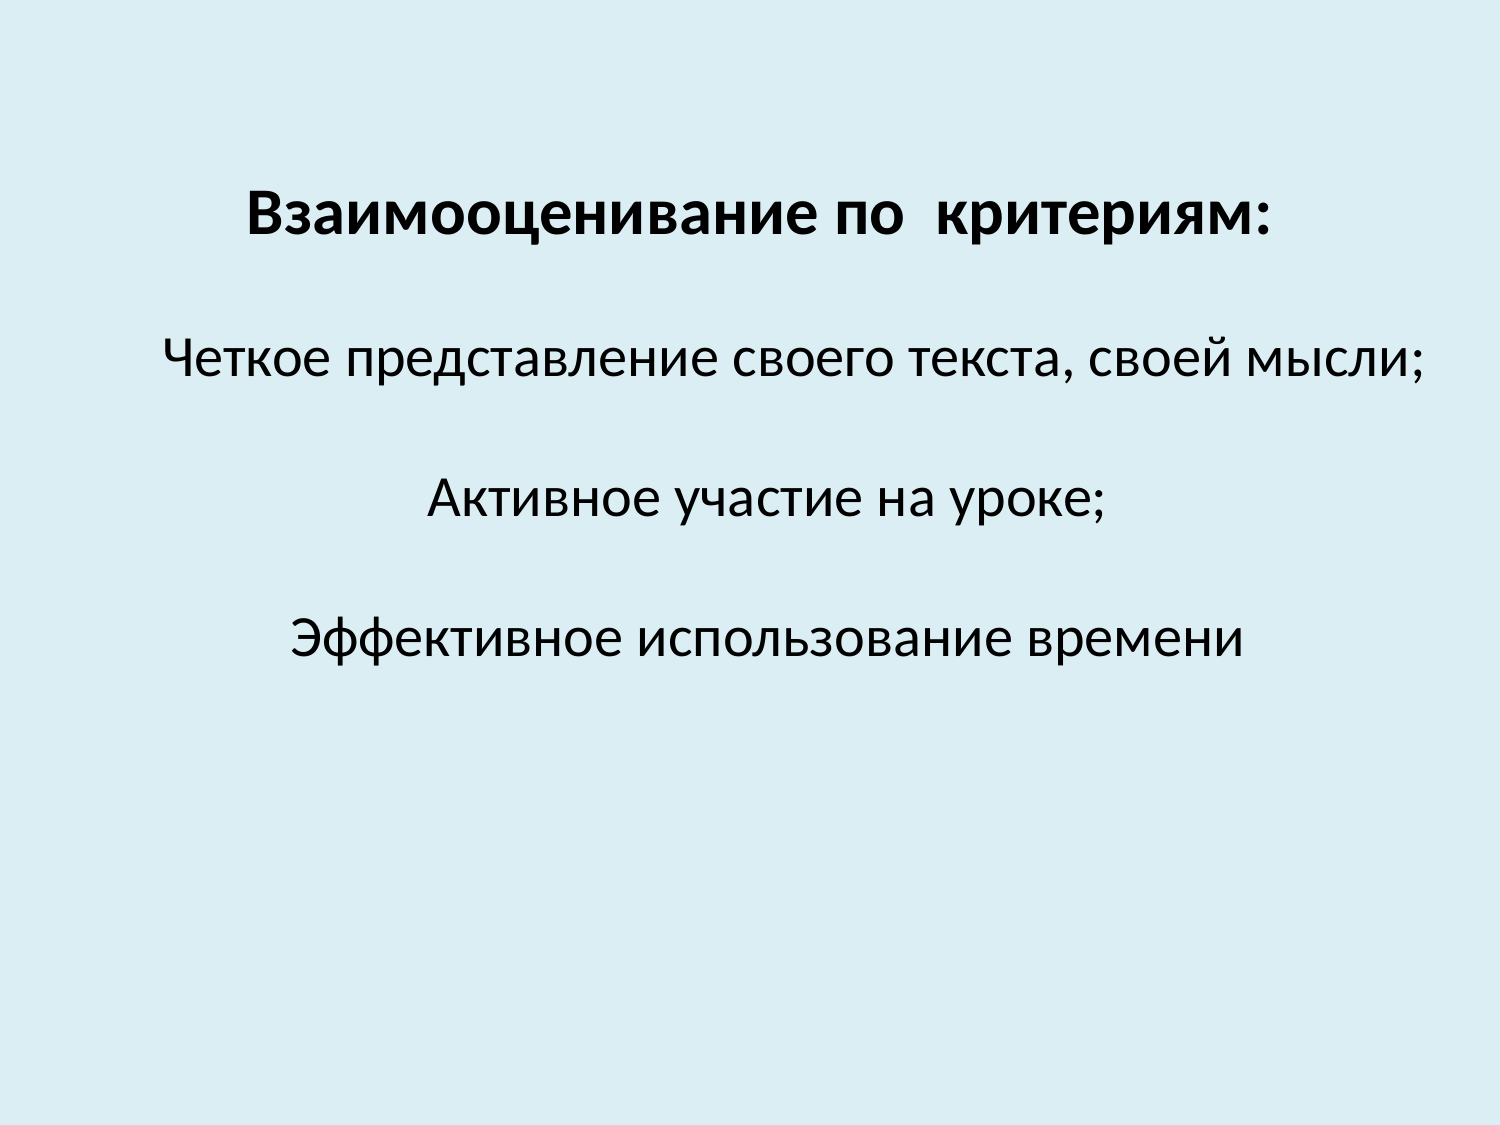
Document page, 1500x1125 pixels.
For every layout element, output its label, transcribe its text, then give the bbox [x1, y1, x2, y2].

text_box Взаимооценивание по критериям: Четкое представление своего текста, своей мысли; Активное участие на уроке; Эффективное использование времени [88, 160, 1447, 676]
